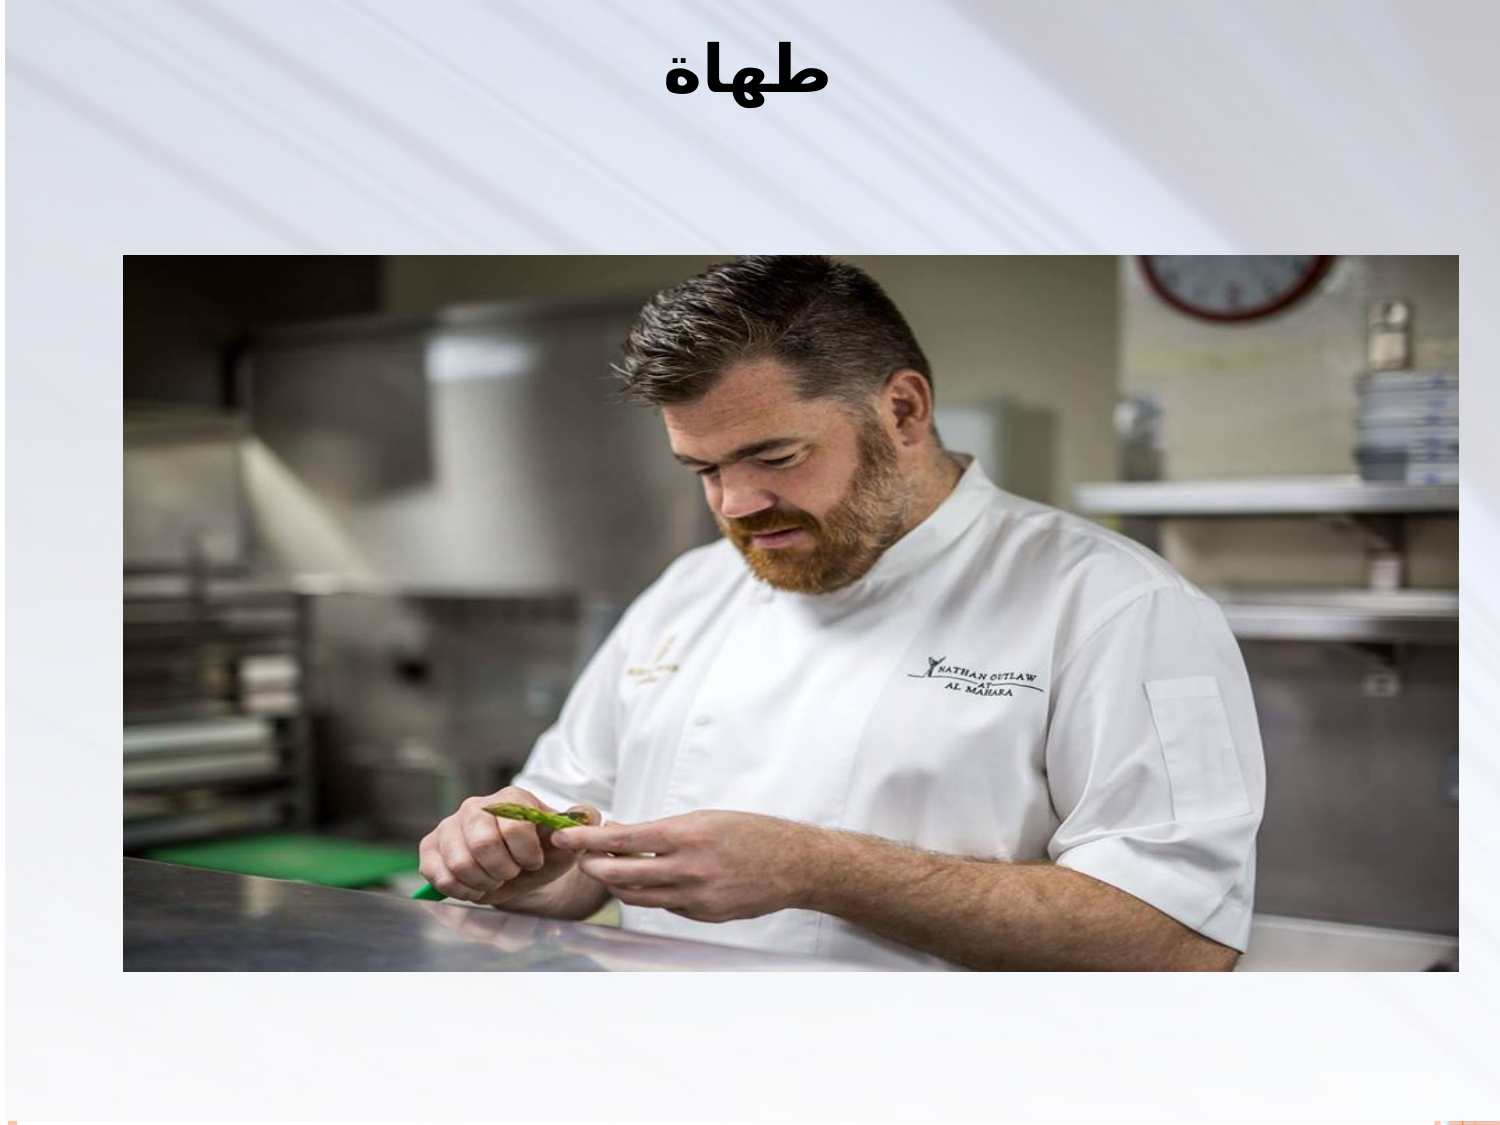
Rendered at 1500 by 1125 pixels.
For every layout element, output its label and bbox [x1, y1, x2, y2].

picture [4, 0, 1500, 1122]
list [123, 254, 1460, 972]
